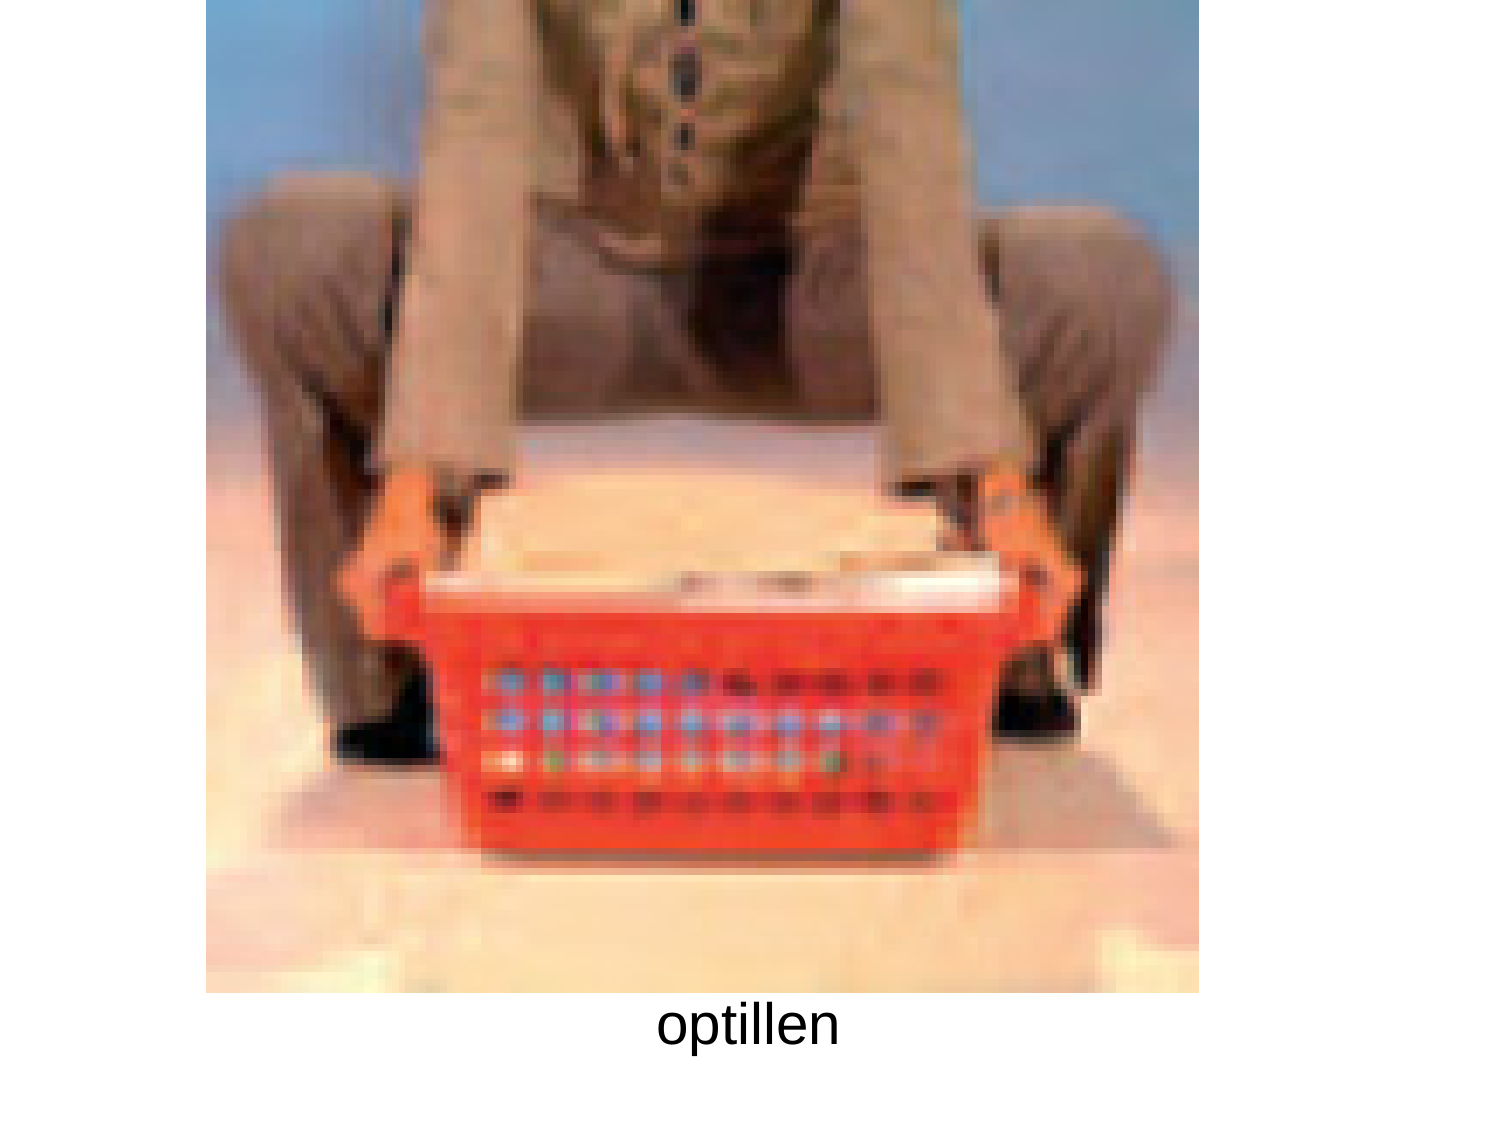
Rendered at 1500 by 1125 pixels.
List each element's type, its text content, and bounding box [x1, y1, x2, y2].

text_box optillen [641, 1002, 857, 1064]
picture [206, 0, 1200, 993]
